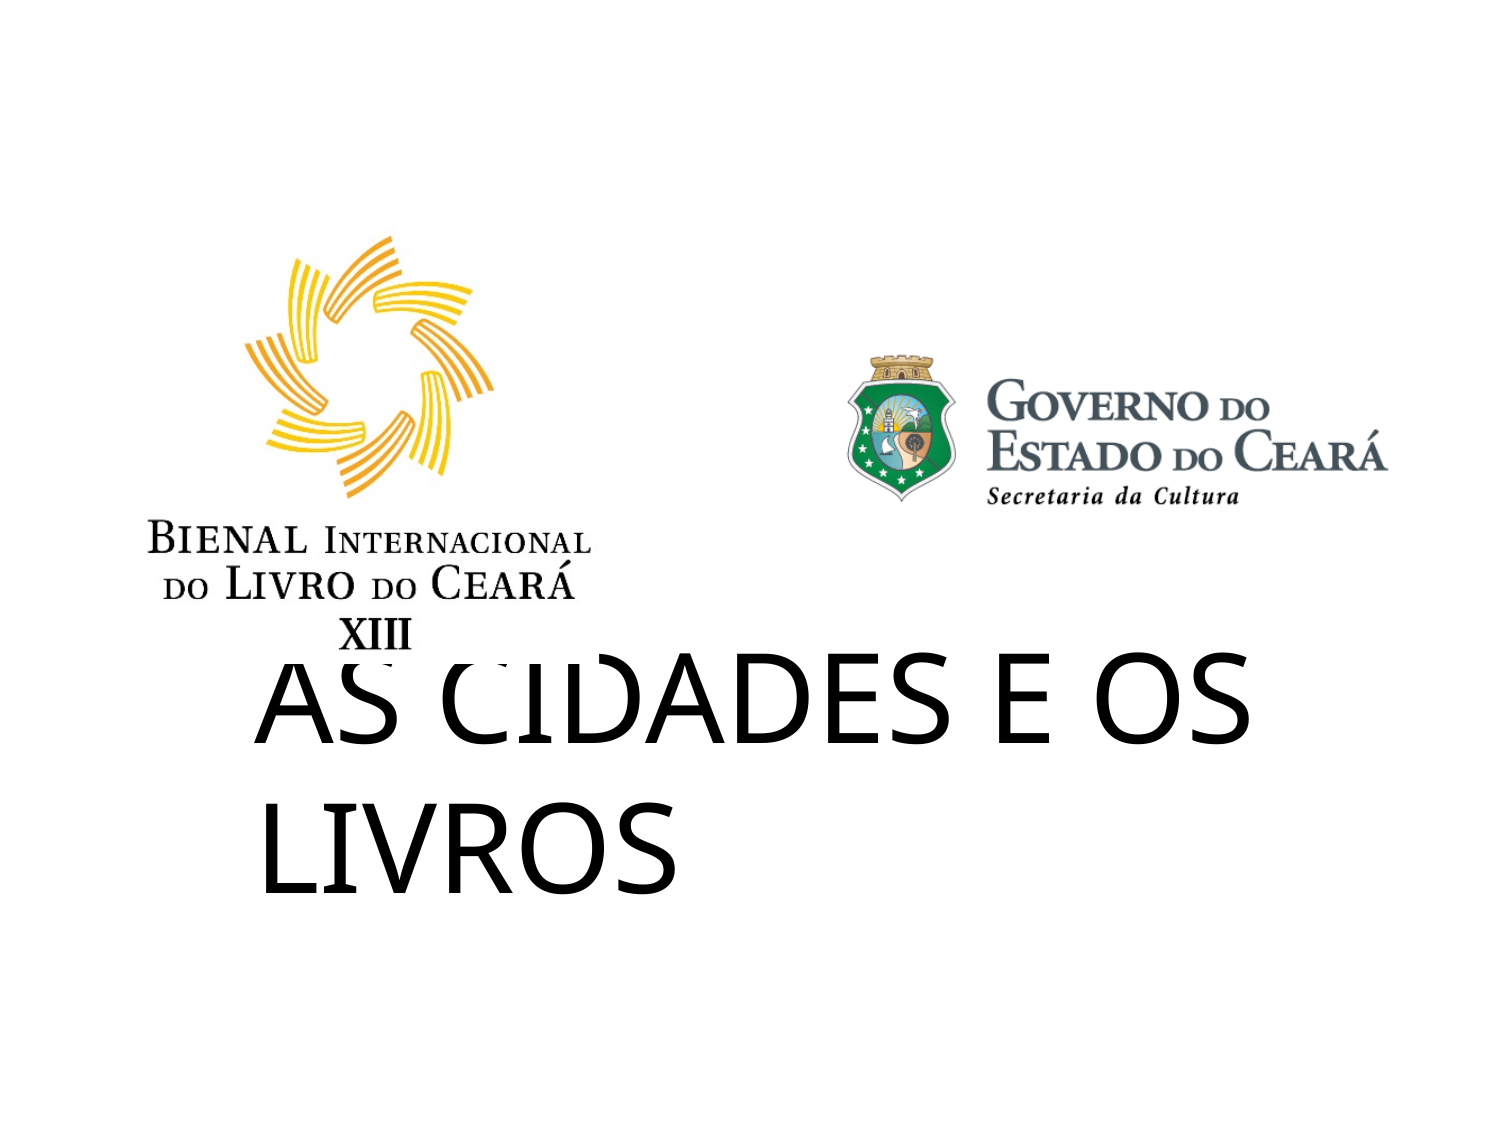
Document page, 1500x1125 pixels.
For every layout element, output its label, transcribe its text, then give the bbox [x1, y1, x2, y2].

picture [132, 226, 600, 664]
picture [830, 295, 1430, 563]
text_box AS CIDADES E OS LIVROS [243, 631, 1337, 899]
